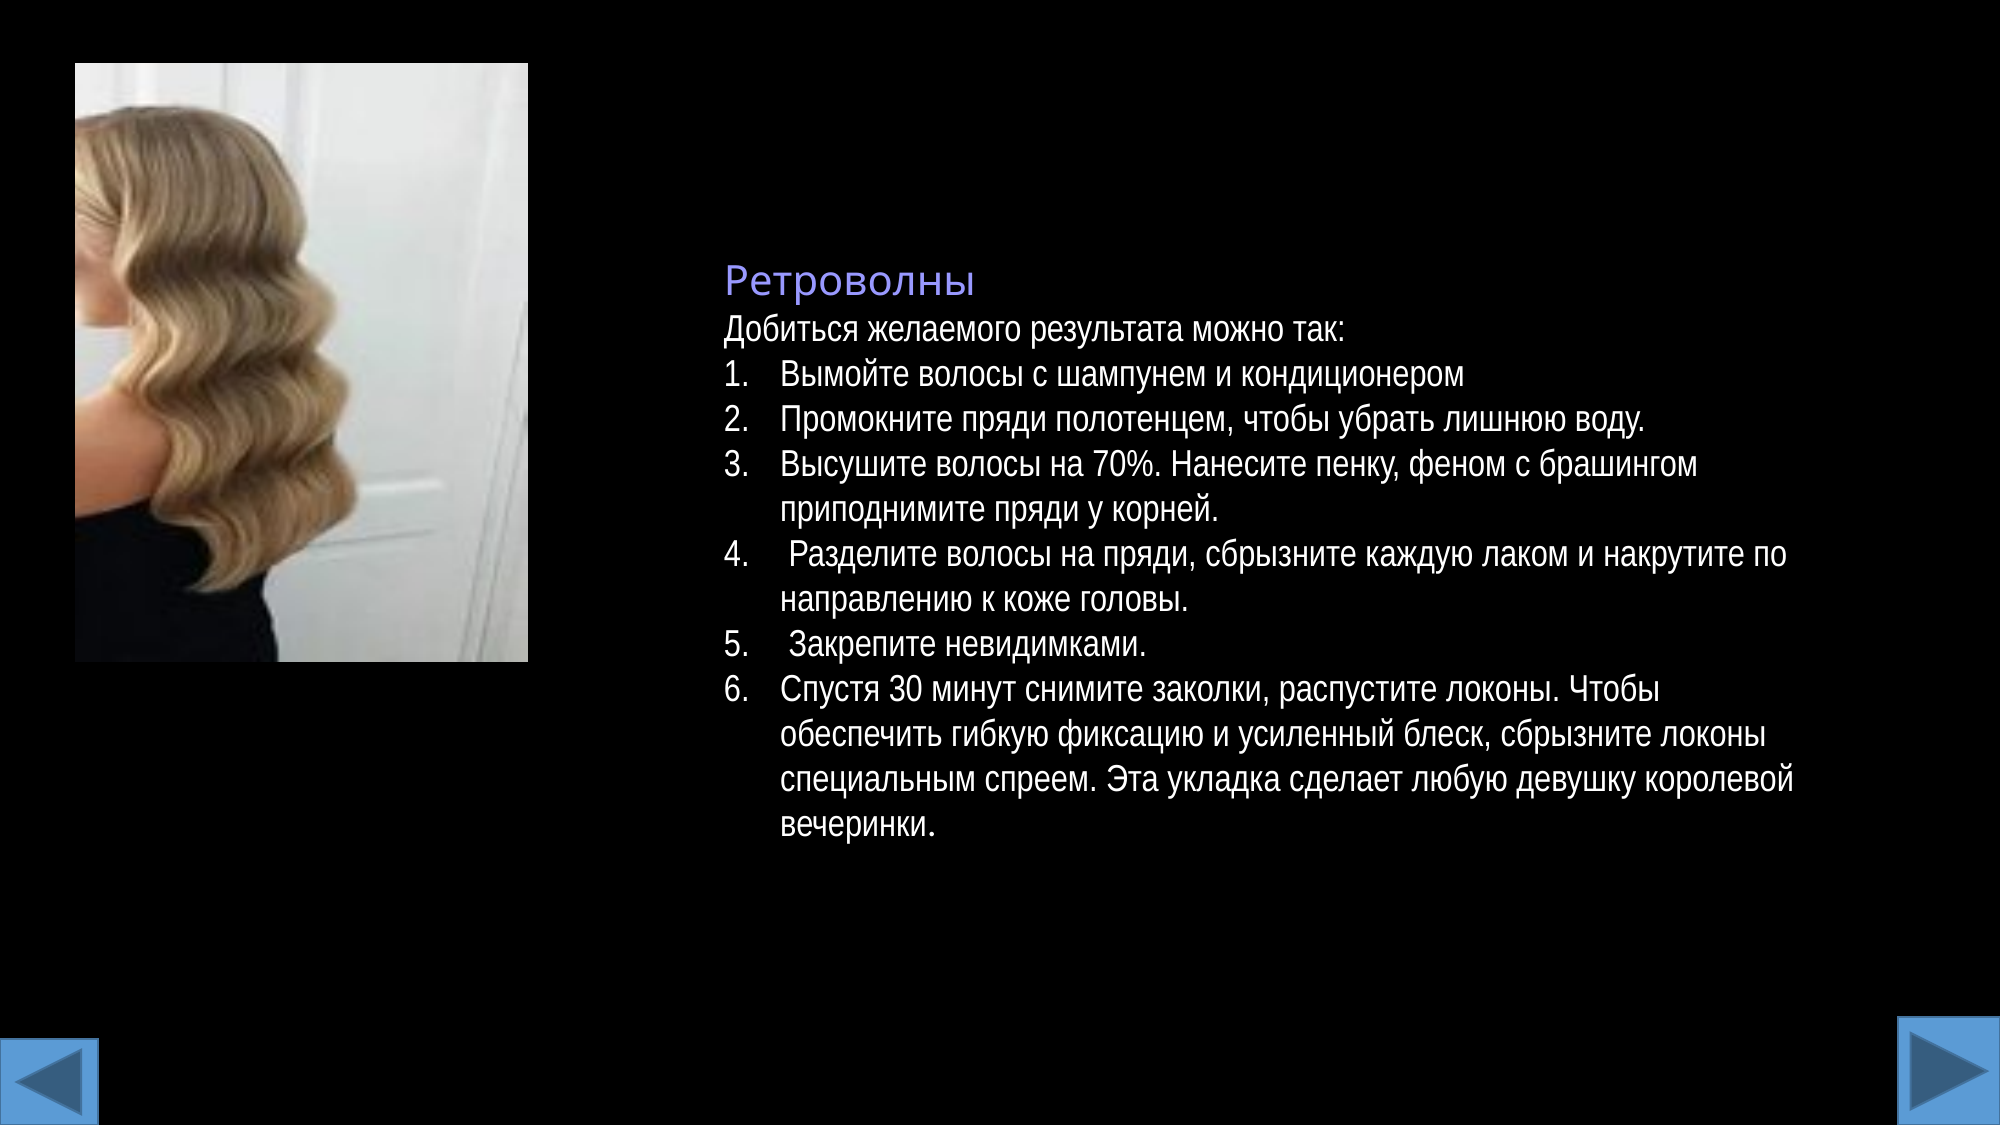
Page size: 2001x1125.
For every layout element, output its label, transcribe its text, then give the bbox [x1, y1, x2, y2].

picture [75, 63, 528, 662]
text_box [0, 1038, 99, 1125]
text_box [1897, 1016, 2000, 1125]
text_box Ретроволны Добиться желаемого результата можно так: Вымойте волосы с шампунем и кондиционером Промокните пряди полотенцем, чтобы убрать лишнюю воду. Высушите волосы на 70%. Нанесите пенку, феном с брашингом приподнимите пряди у корней. Разделите волосы на пряди, сбрызните каждую лаком и накрутите по направлению к коже головы. Закрепите невидимками. Спустя 30 минут снимите заколки, распустите локоны. Чтобы обеспечить гибкую фиксацию и усиленный блеск, сбрызните локоны специальным спреем. Эта укладка сделает любую девушку королевой вечеринки. [709, 246, 1828, 852]
